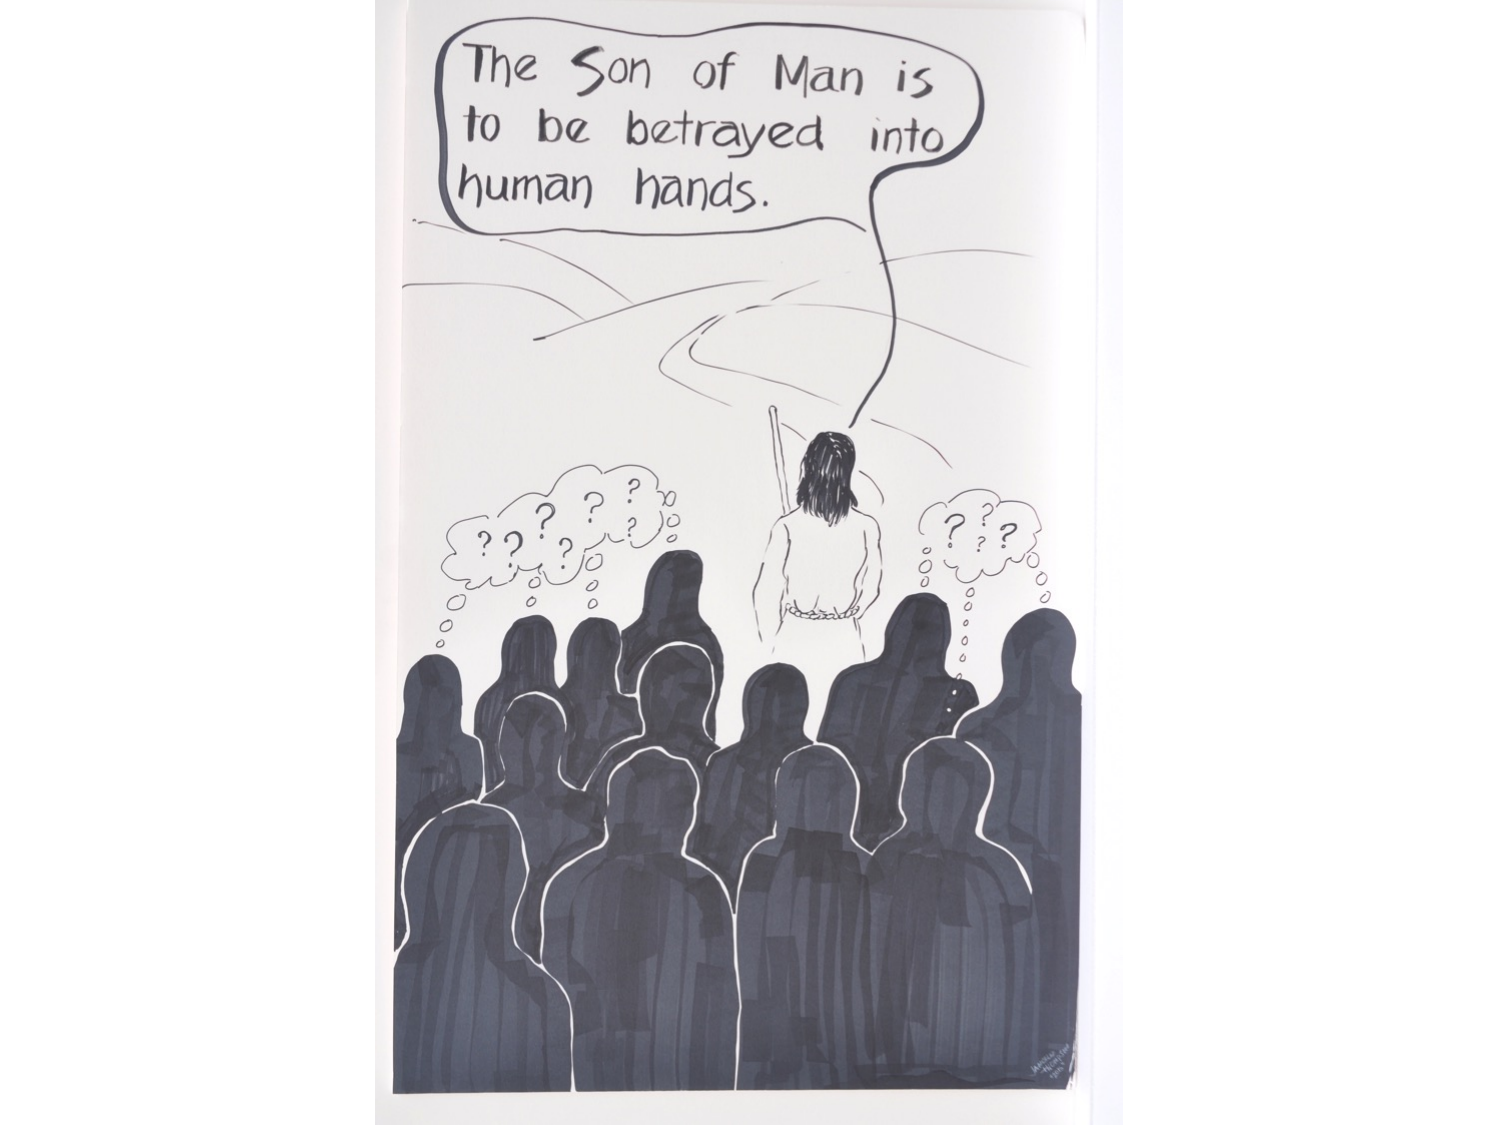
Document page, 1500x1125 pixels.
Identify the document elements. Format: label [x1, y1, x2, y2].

picture [374, 0, 1123, 1125]
